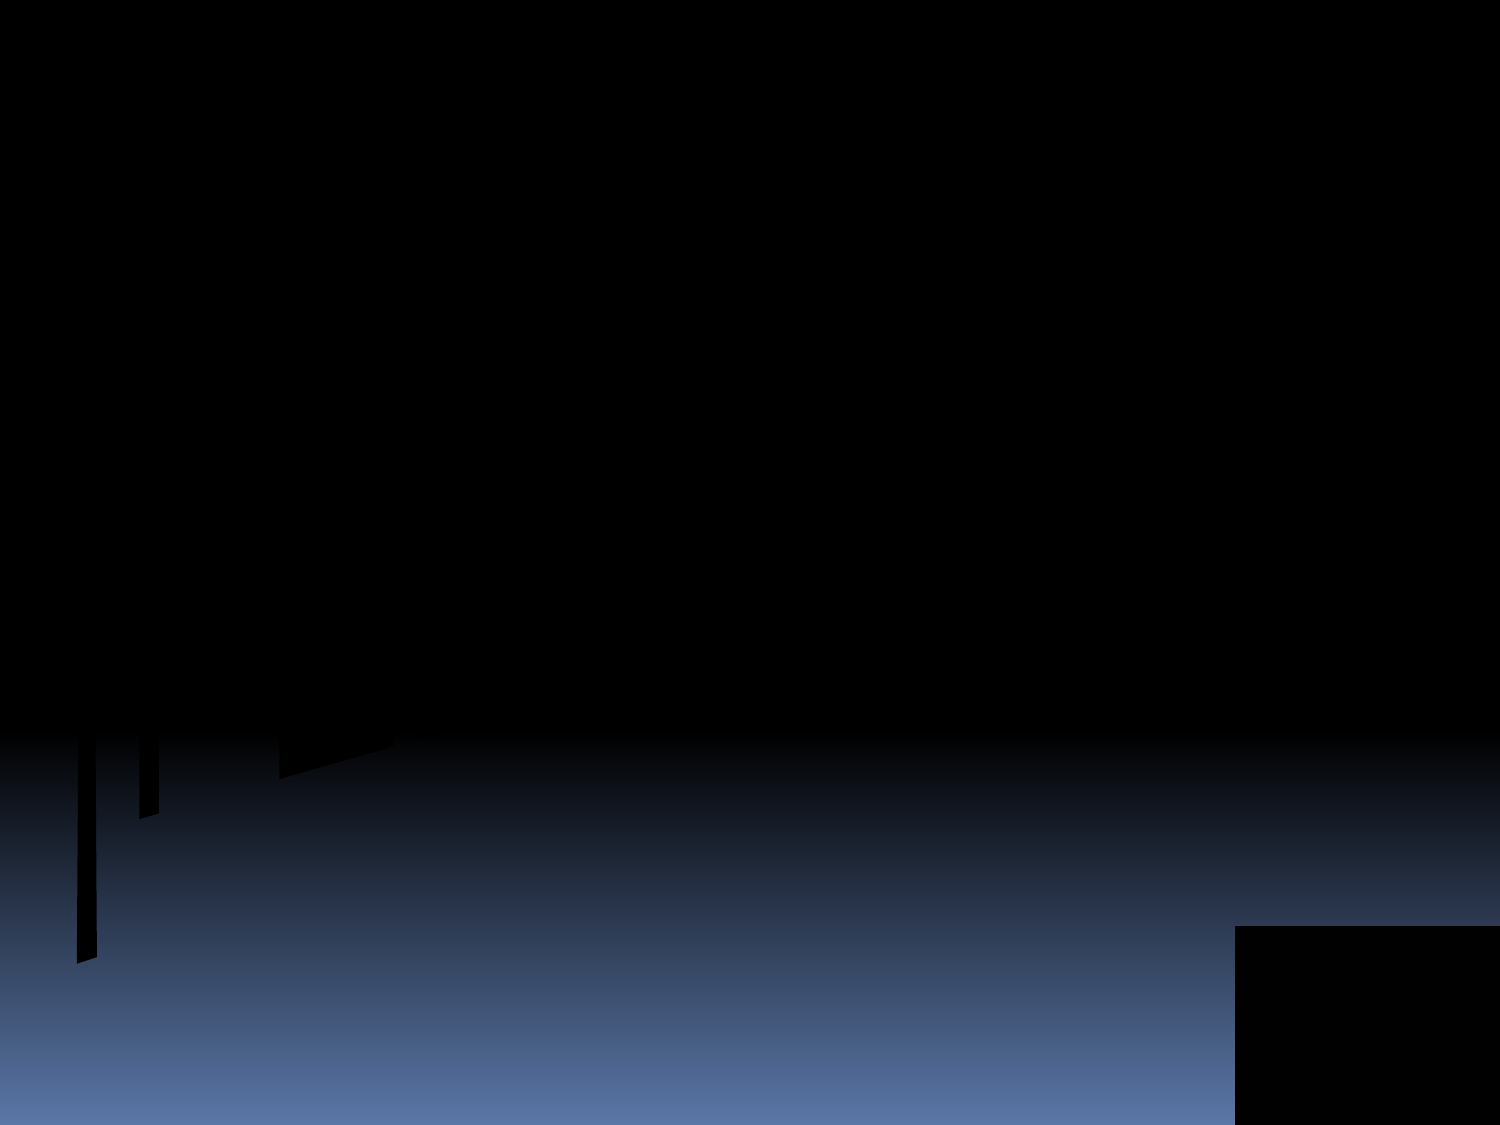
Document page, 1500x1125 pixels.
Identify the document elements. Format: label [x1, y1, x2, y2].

text_box [1233, 925, 1500, 1125]
